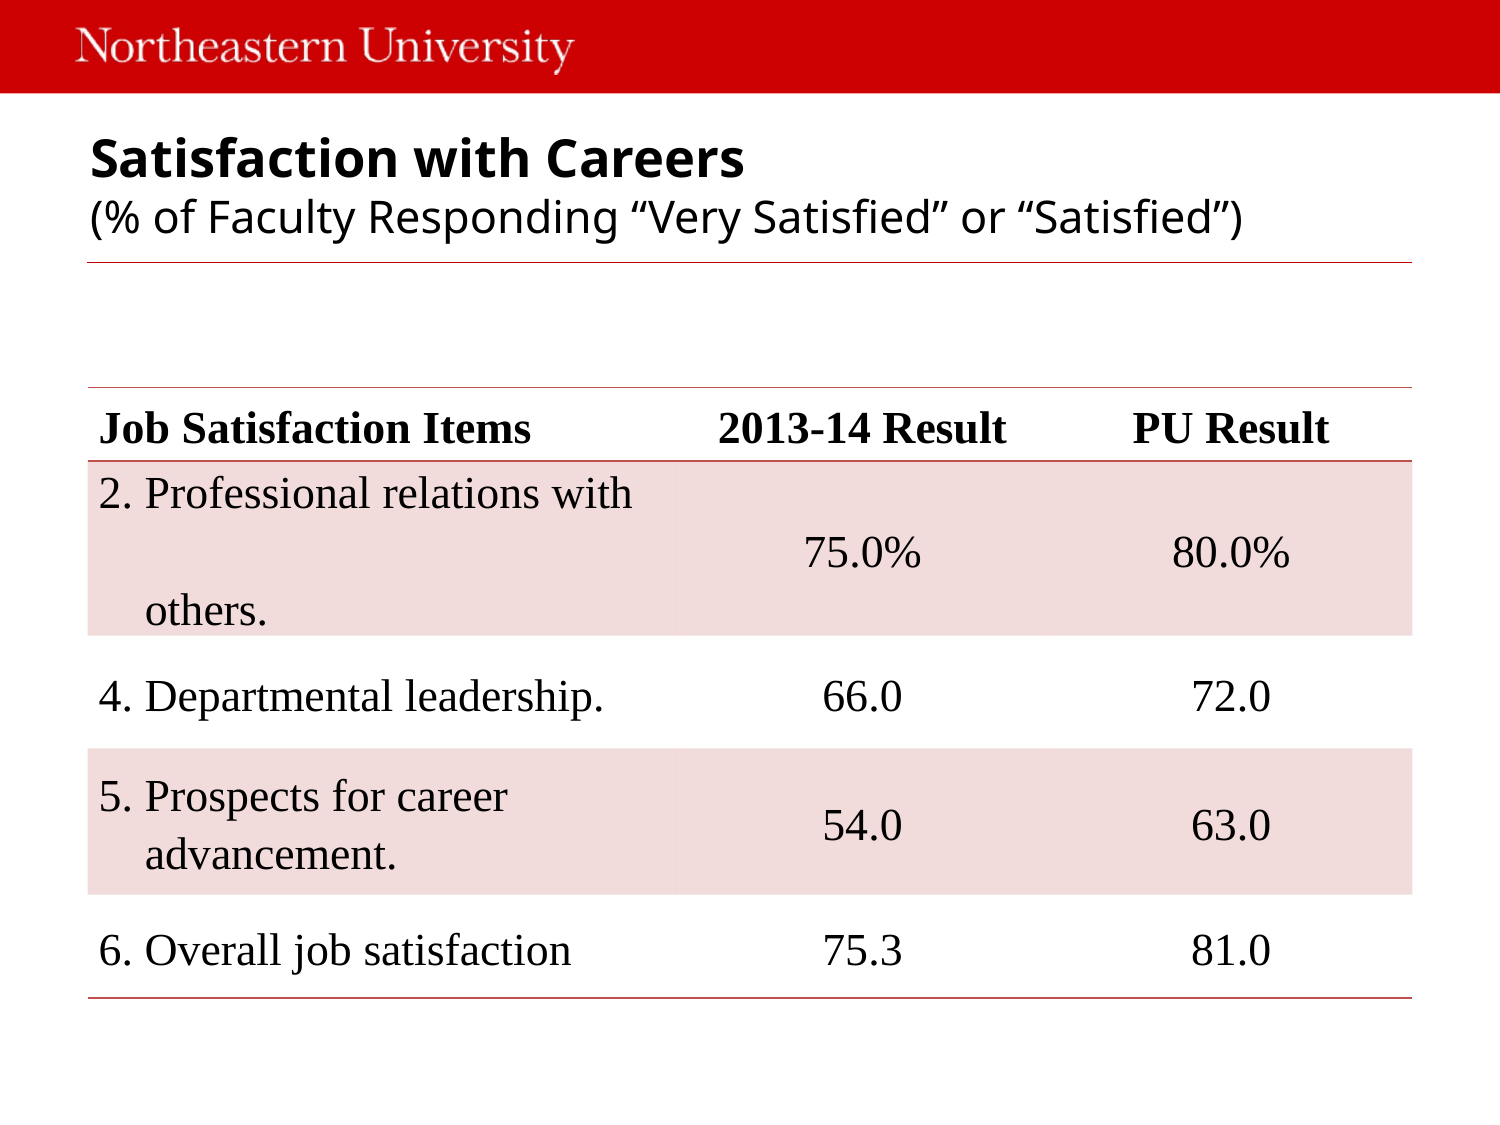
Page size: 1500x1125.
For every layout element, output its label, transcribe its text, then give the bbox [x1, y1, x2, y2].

table_cell 2. Professional relations with others. [88, 462, 675, 636]
table_cell 75.0% [675, 462, 1050, 636]
title Satisfaction with Careers (% of Faculty Responding “Very Satisfied” or “Satisfied”) [75, 117, 1488, 250]
table_header PU Result [1050, 388, 1412, 460]
table_cell 80.0% [1050, 462, 1412, 636]
table_cell 72.0 [1050, 636, 1412, 748]
table_header Job Satisfaction Items [88, 388, 675, 460]
table_cell 4. Departmental leadership. [88, 636, 675, 748]
table_cell 5. Prospects for career advancement. [88, 748, 675, 895]
table_cell 66.0 [675, 636, 1050, 748]
picture [75, 27, 575, 75]
table_cell 75.3 [675, 895, 1050, 997]
table_header 2013-14 Result [675, 388, 1050, 460]
table_cell 81.0 [1050, 895, 1412, 997]
table_cell 63.0 [1050, 748, 1412, 895]
table_cell 6. Overall job satisfaction [88, 895, 675, 997]
table_cell 54.0 [675, 748, 1050, 895]
